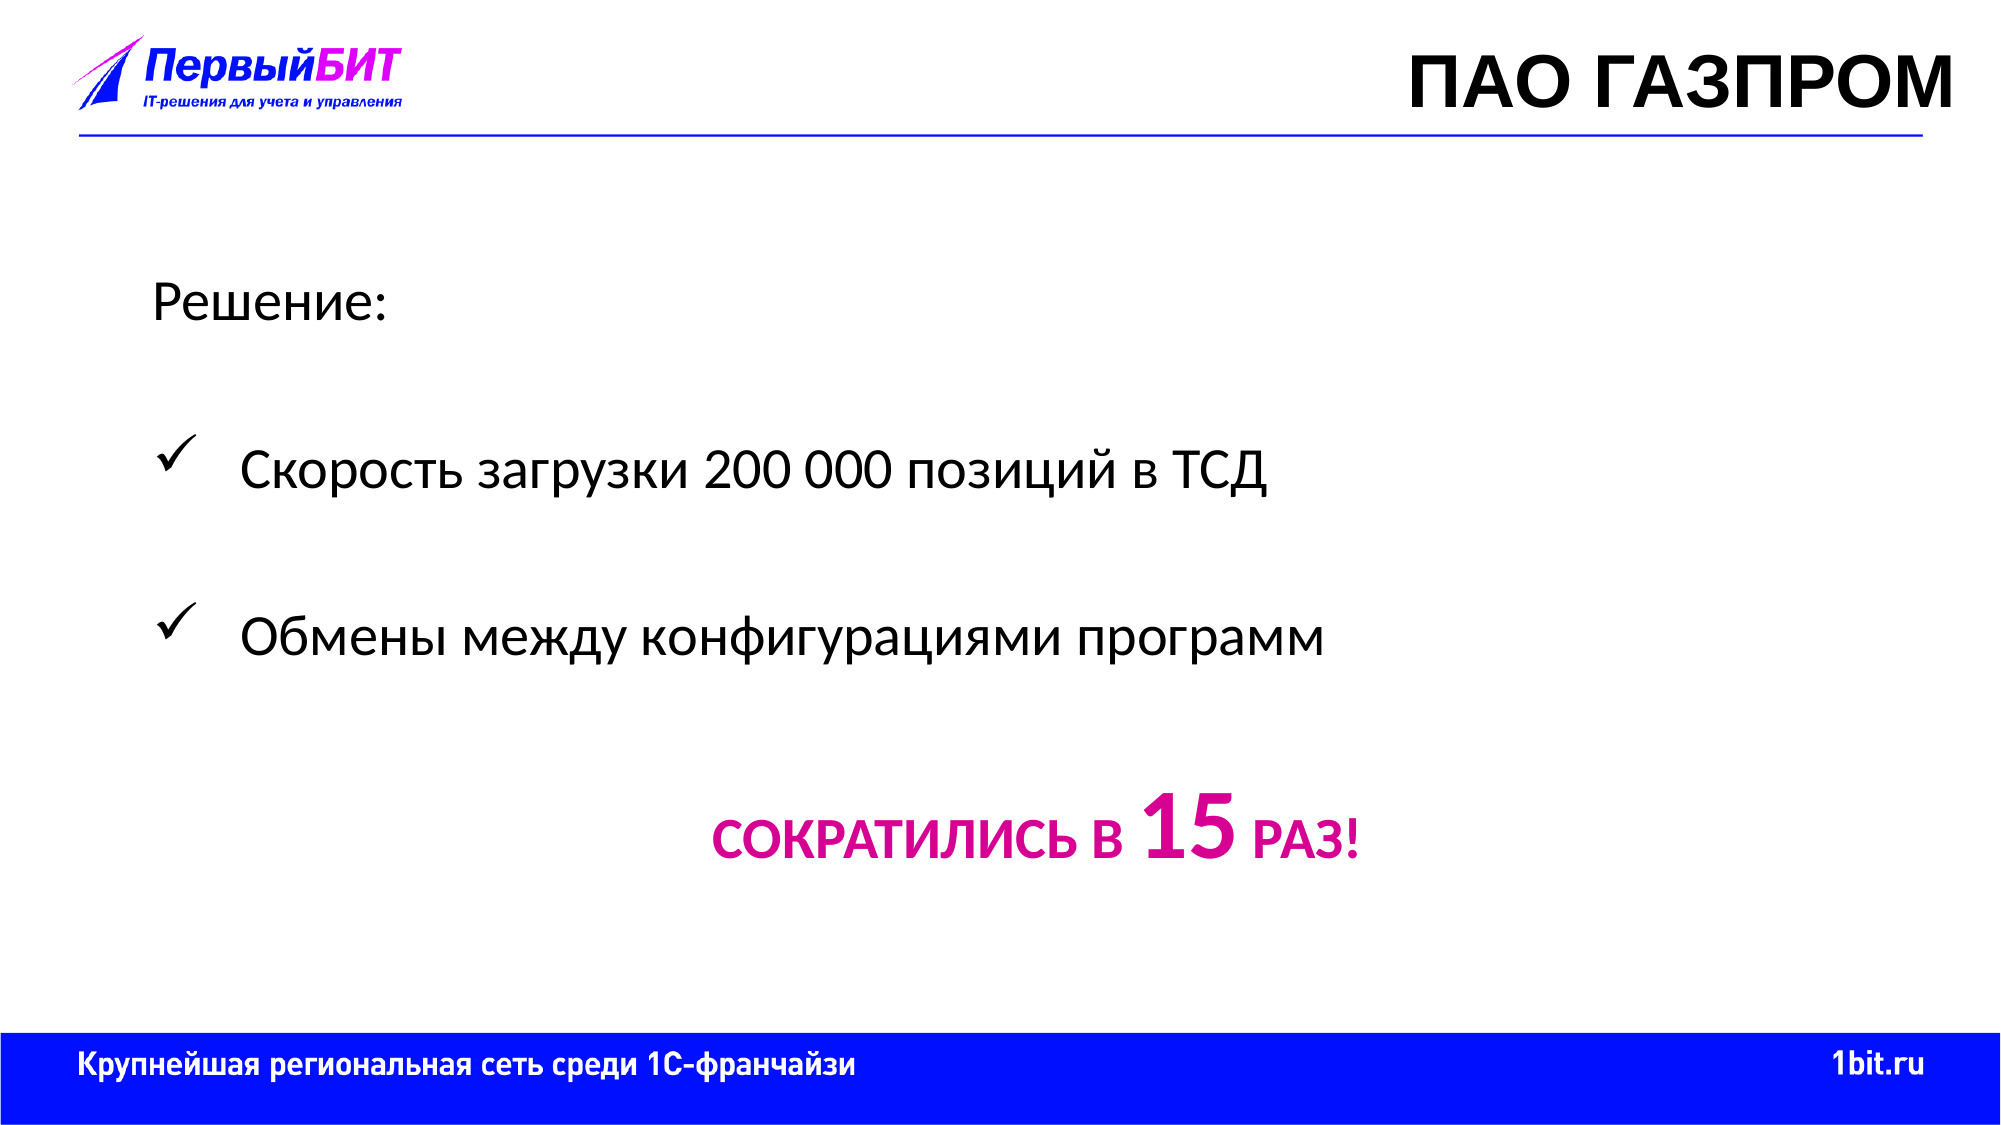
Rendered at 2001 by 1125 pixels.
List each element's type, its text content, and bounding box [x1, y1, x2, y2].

list Решение: Скорость загрузки 200 000 позиций в ТСД Обмены между конфигурациями программ СОКРАТИЛИСЬ В 15 РАЗ! [137, 172, 1938, 938]
picture [0, 0, 2001, 1125]
text_box ПАО ГАЗПРОМ [763, 25, 1977, 131]
